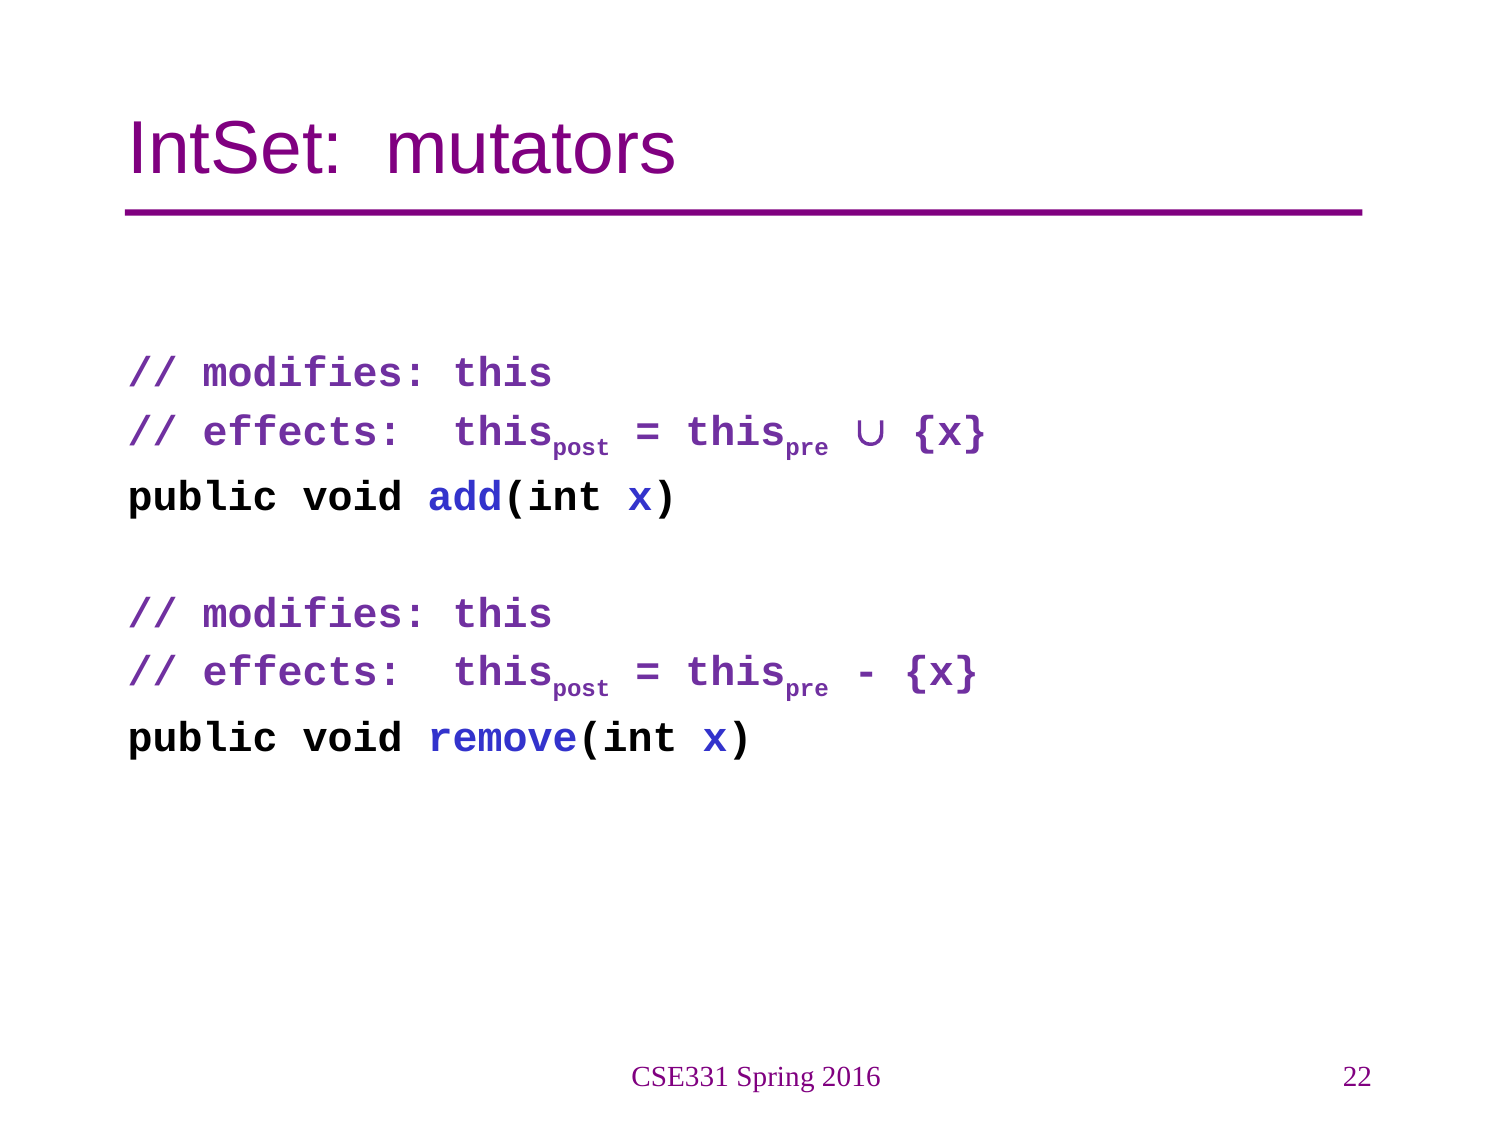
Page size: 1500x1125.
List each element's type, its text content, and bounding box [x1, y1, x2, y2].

title IntSet: mutators [112, 50, 1388, 238]
list // modifies: this // effects: thispost = thispre  {x} public void add(int x) // modifies: this // effects: thispost = thispre - {x} public void remove(int x) [112, 337, 1425, 850]
slide_number 22 [1074, 1049, 1388, 1125]
footer CSE331 Spring 2016 [474, 1049, 1038, 1125]
